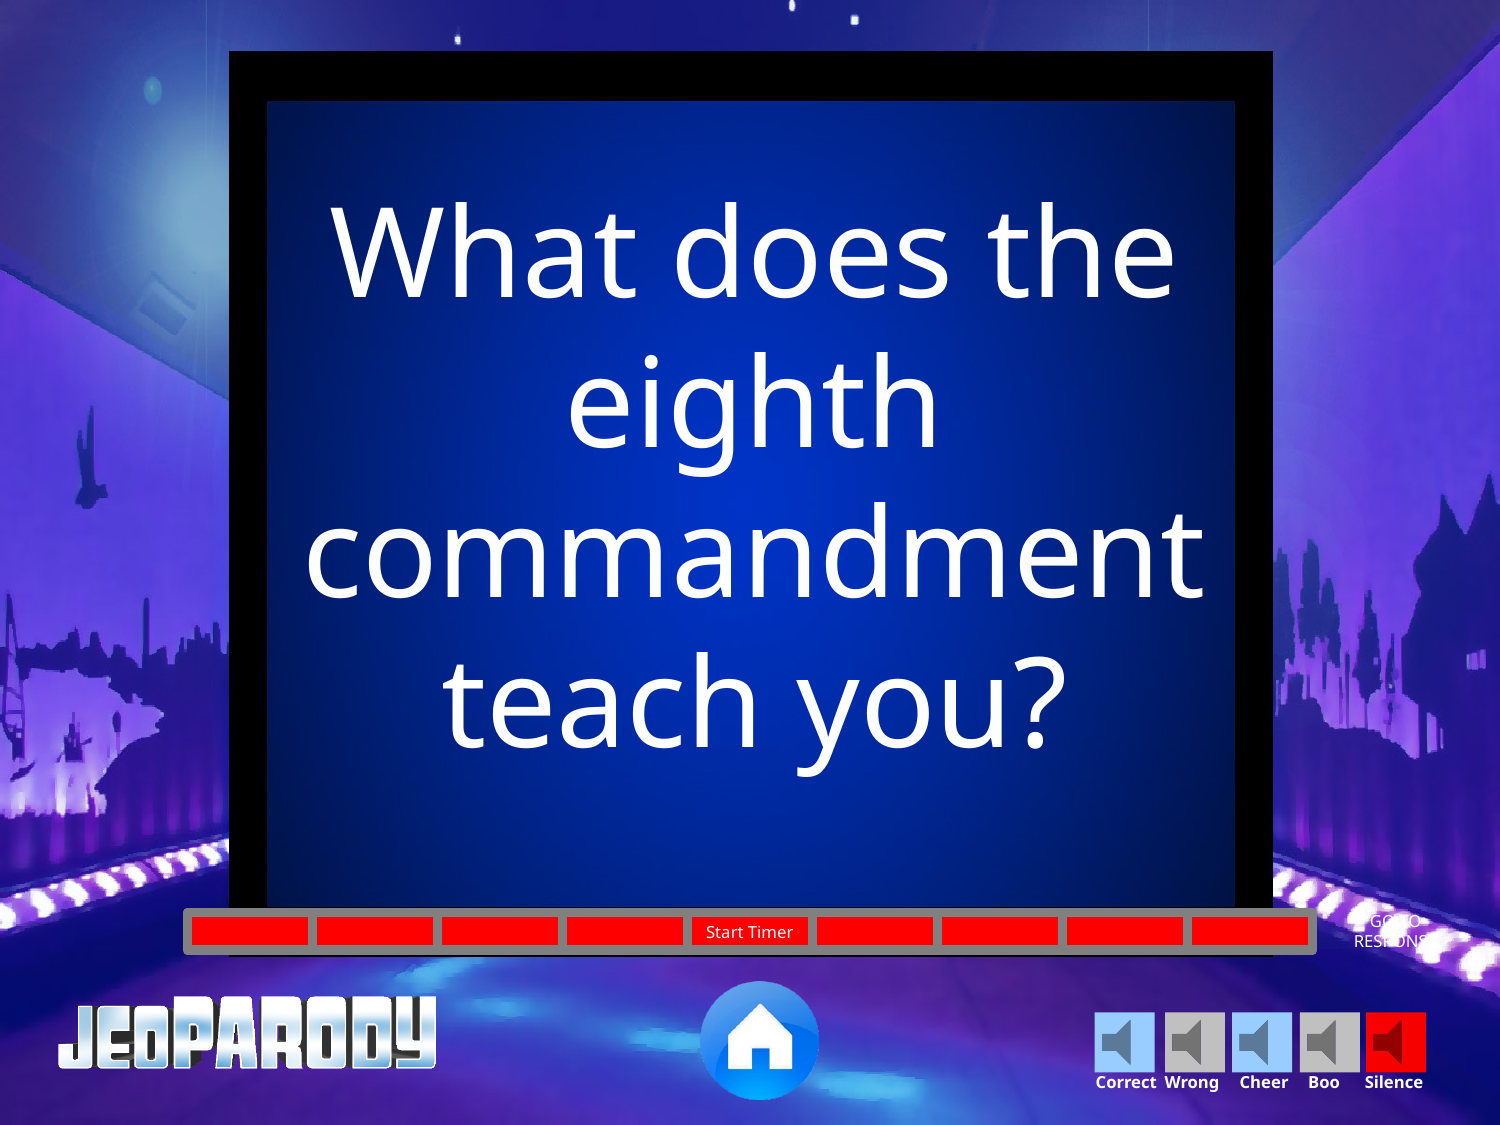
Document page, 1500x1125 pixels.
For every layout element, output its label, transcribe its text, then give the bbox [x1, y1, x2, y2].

picture [0, 0, 1500, 1125]
text_box What does the eighth commandment teach you? [133, 164, 1375, 780]
